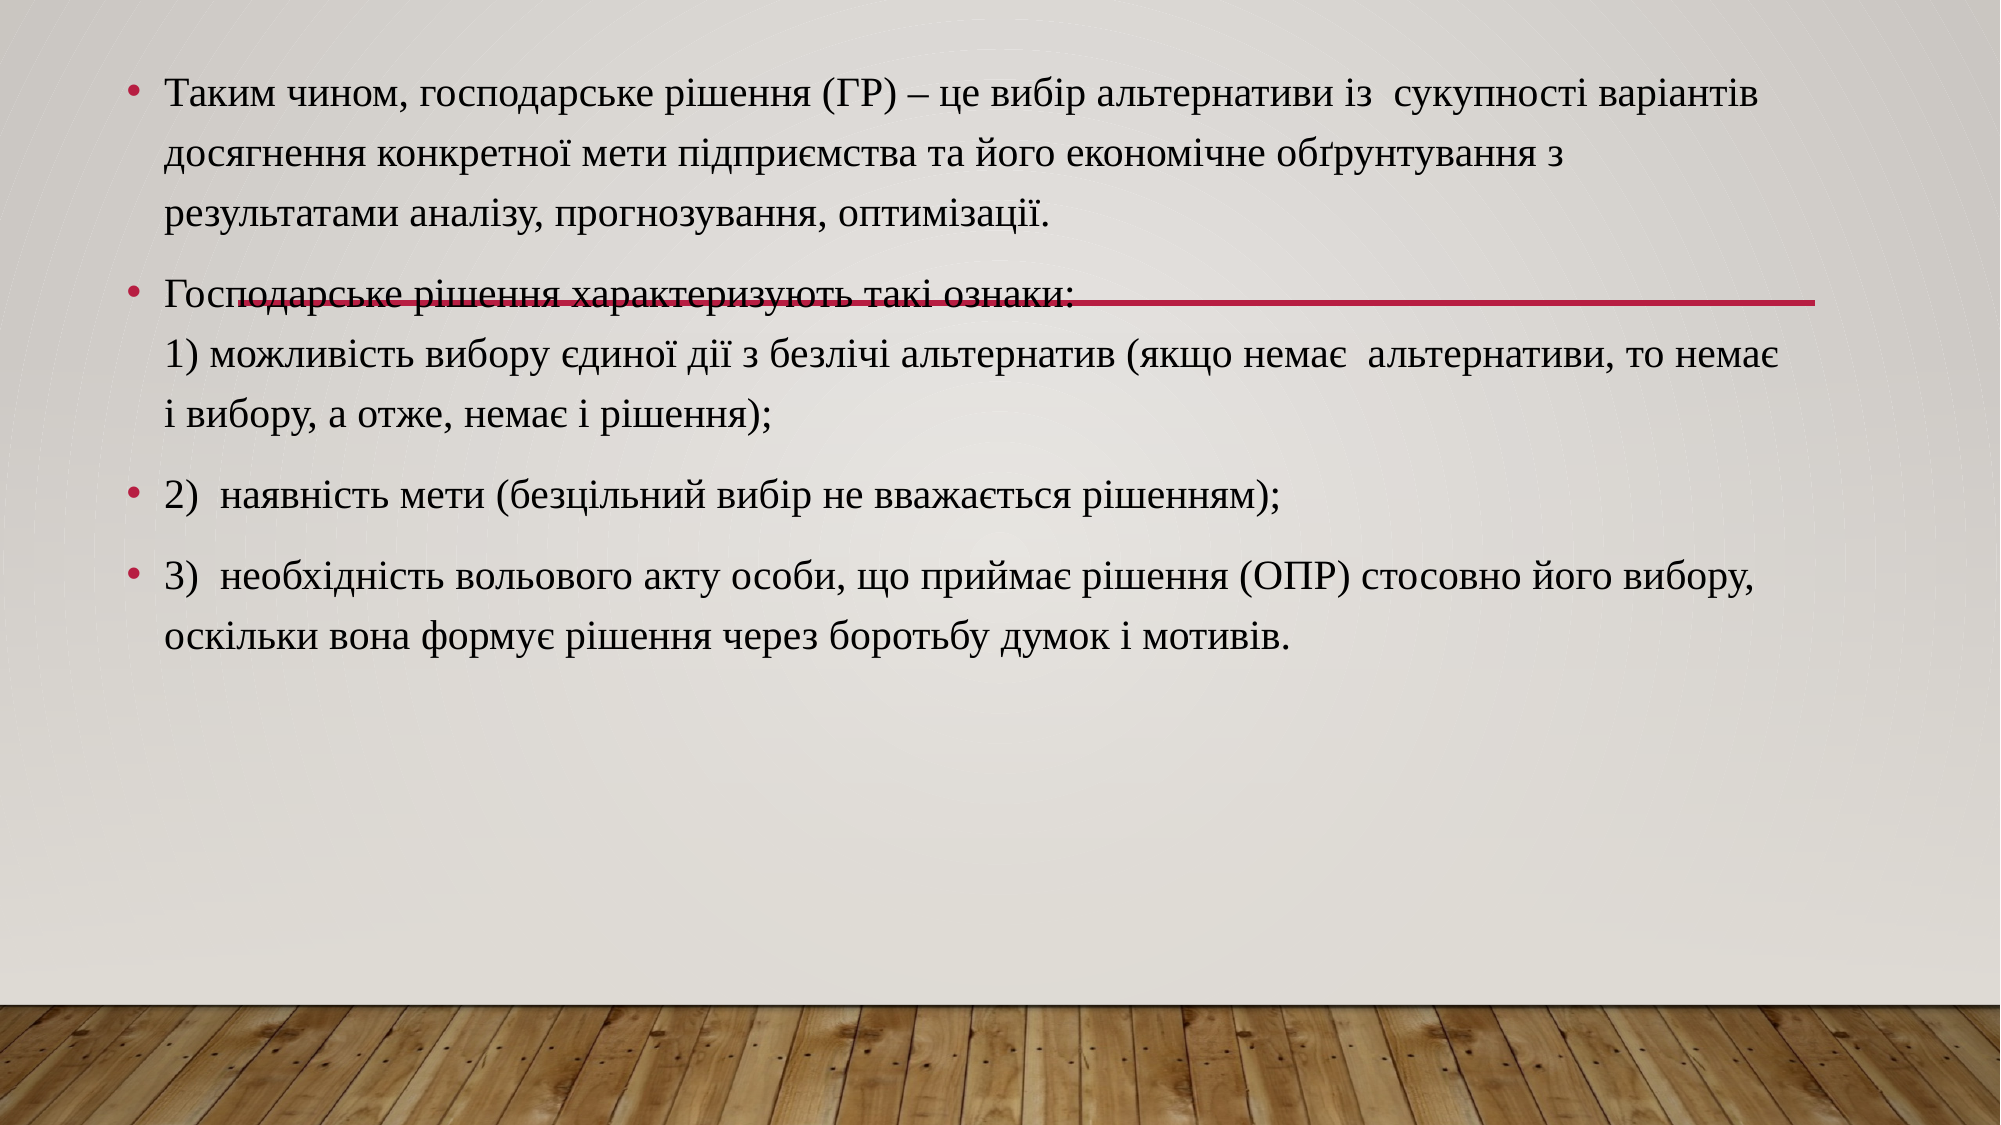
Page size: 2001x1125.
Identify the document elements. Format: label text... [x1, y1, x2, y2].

picture [0, 1005, 2000, 1125]
list Таким чином, господарське рішення (ГР) – це вибір альтернативи із сукупності варіантів досягнення конкретної мети підприємства та його економічне обґрунтування з результатами аналізу, прогнозування, оптимізації. Господарське рішення характеризують такі ознаки: 1) можливість вибору єдиної дії з безлічі альтернатив (якщо немає альтернативи, то немає і вибору, а отже, немає і рішення); 2) наявність мети (безцільний вибір не вважається рішенням); 3) необхідність вольового акту особи, що приймає рішення (ОПР) стосовно його вибору, оскільки вона формує рішення через боротьбу думок і мотивів. [111, 47, 1814, 897]
